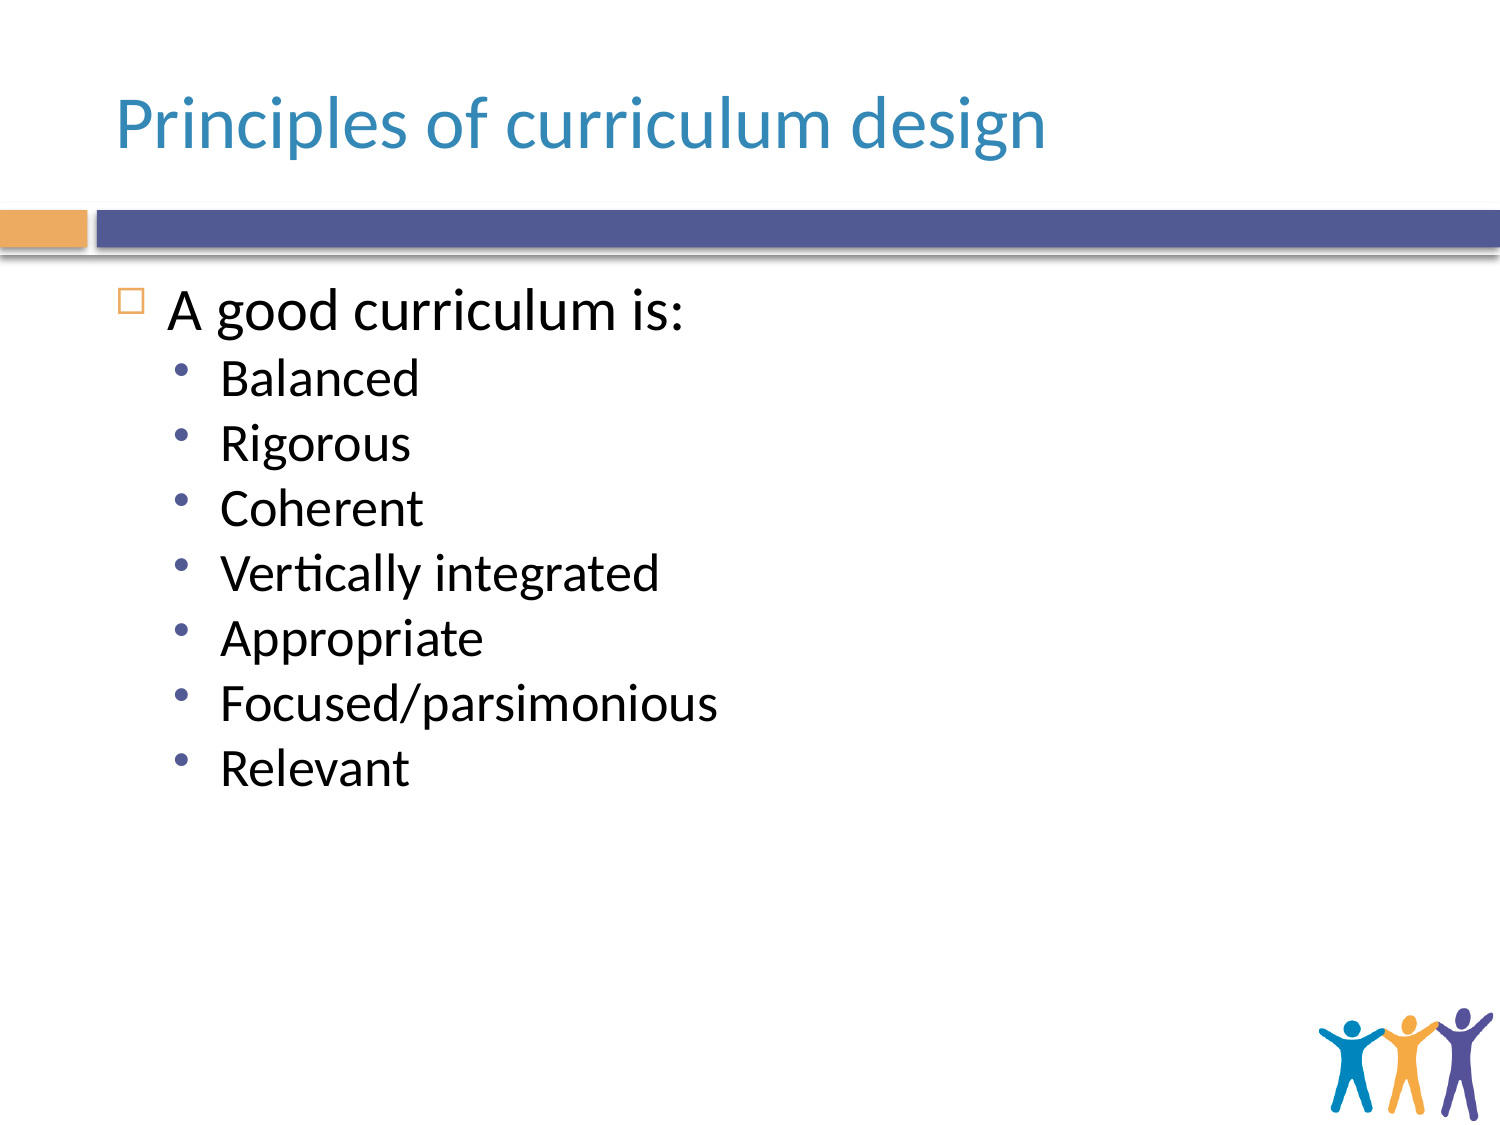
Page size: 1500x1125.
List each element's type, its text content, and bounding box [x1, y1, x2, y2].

title Principles of curriculum design [100, 37, 1438, 200]
picture [1305, 1003, 1500, 1125]
list A good curriculum is: Balanced Rigorous Coherent Vertically integrated Appropriate Focused/parsimonious Relevant [100, 262, 1438, 1000]
